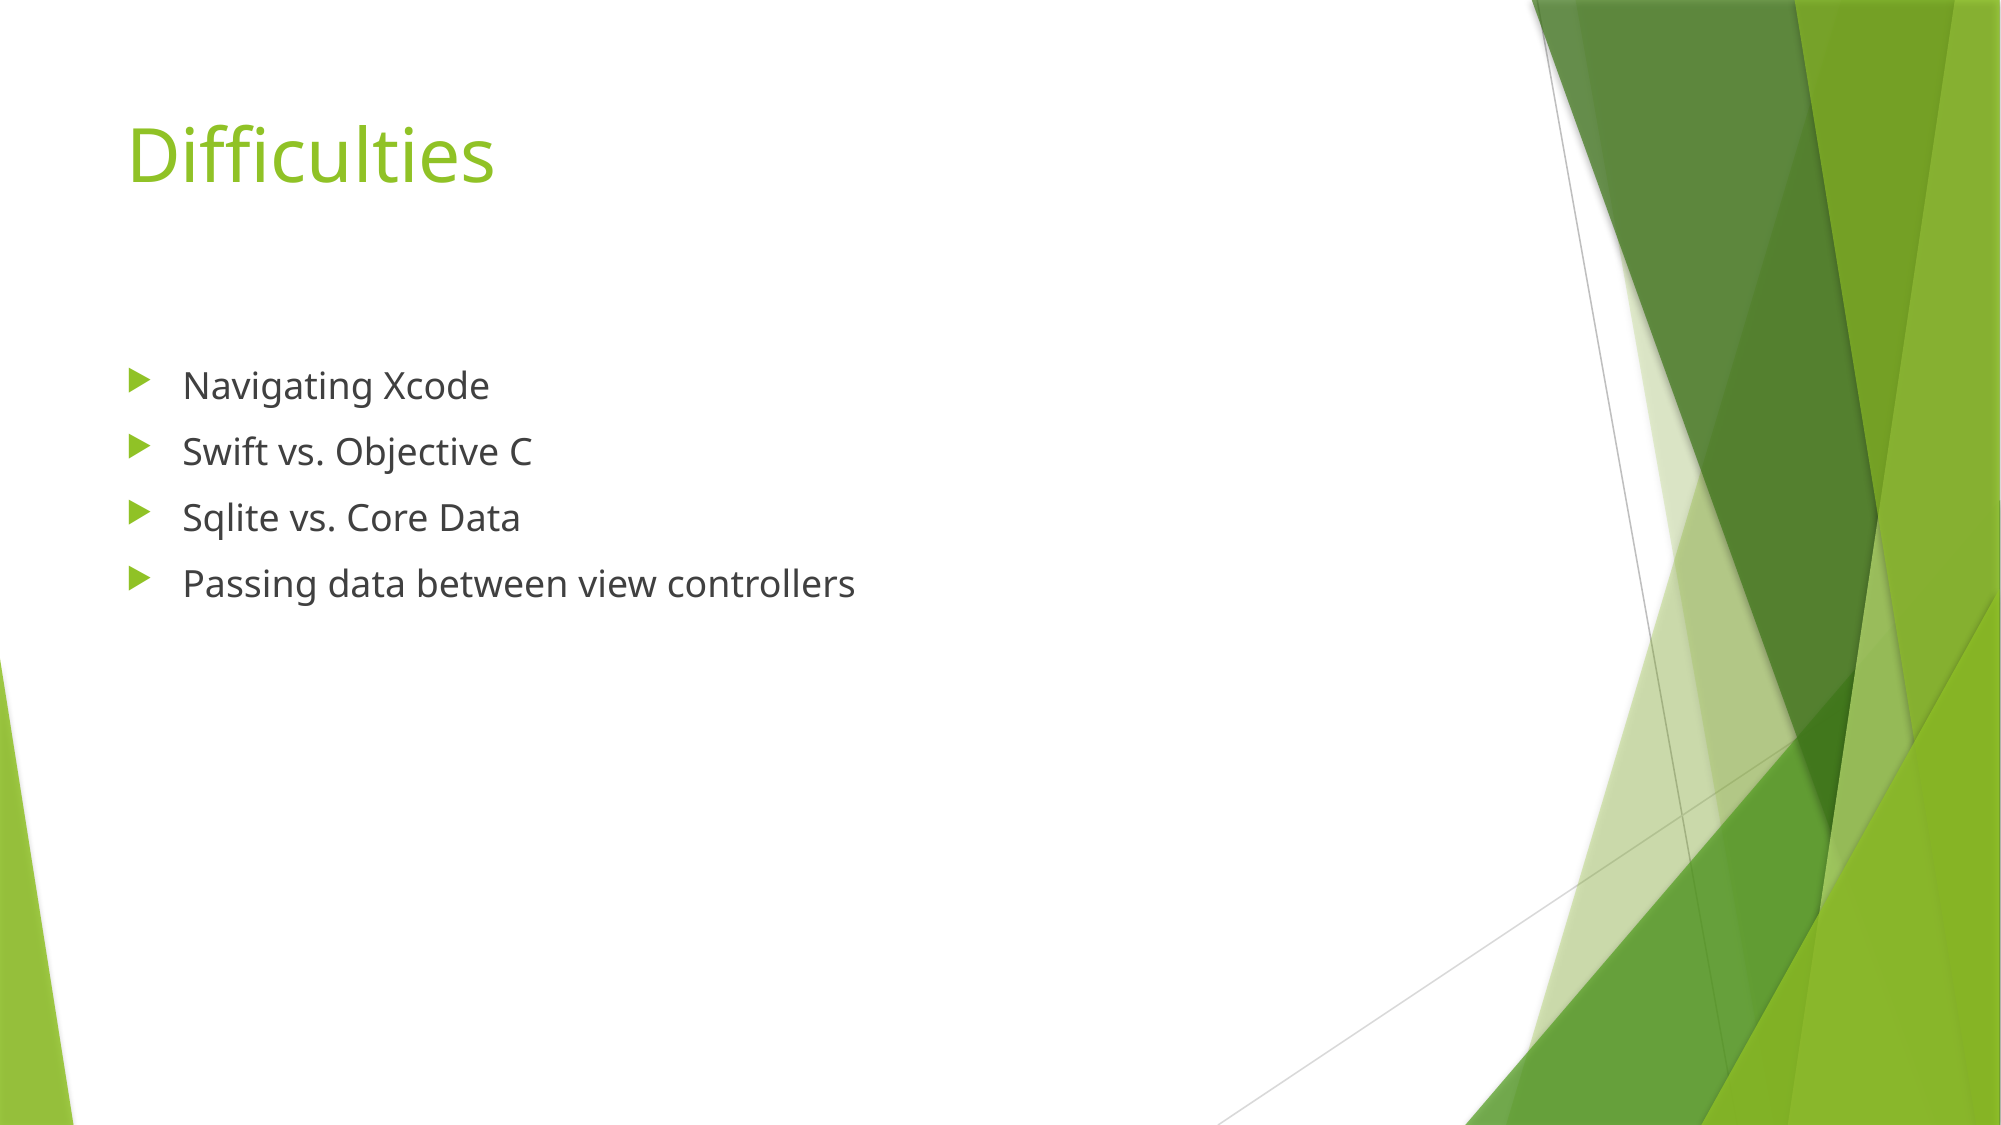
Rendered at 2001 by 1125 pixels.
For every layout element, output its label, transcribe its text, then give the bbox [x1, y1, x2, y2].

title Difficulties [111, 99, 1522, 317]
list Navigating Xcode Swift vs. Objective C Sqlite vs. Core Data Passing data between view controllers [111, 354, 1522, 992]
